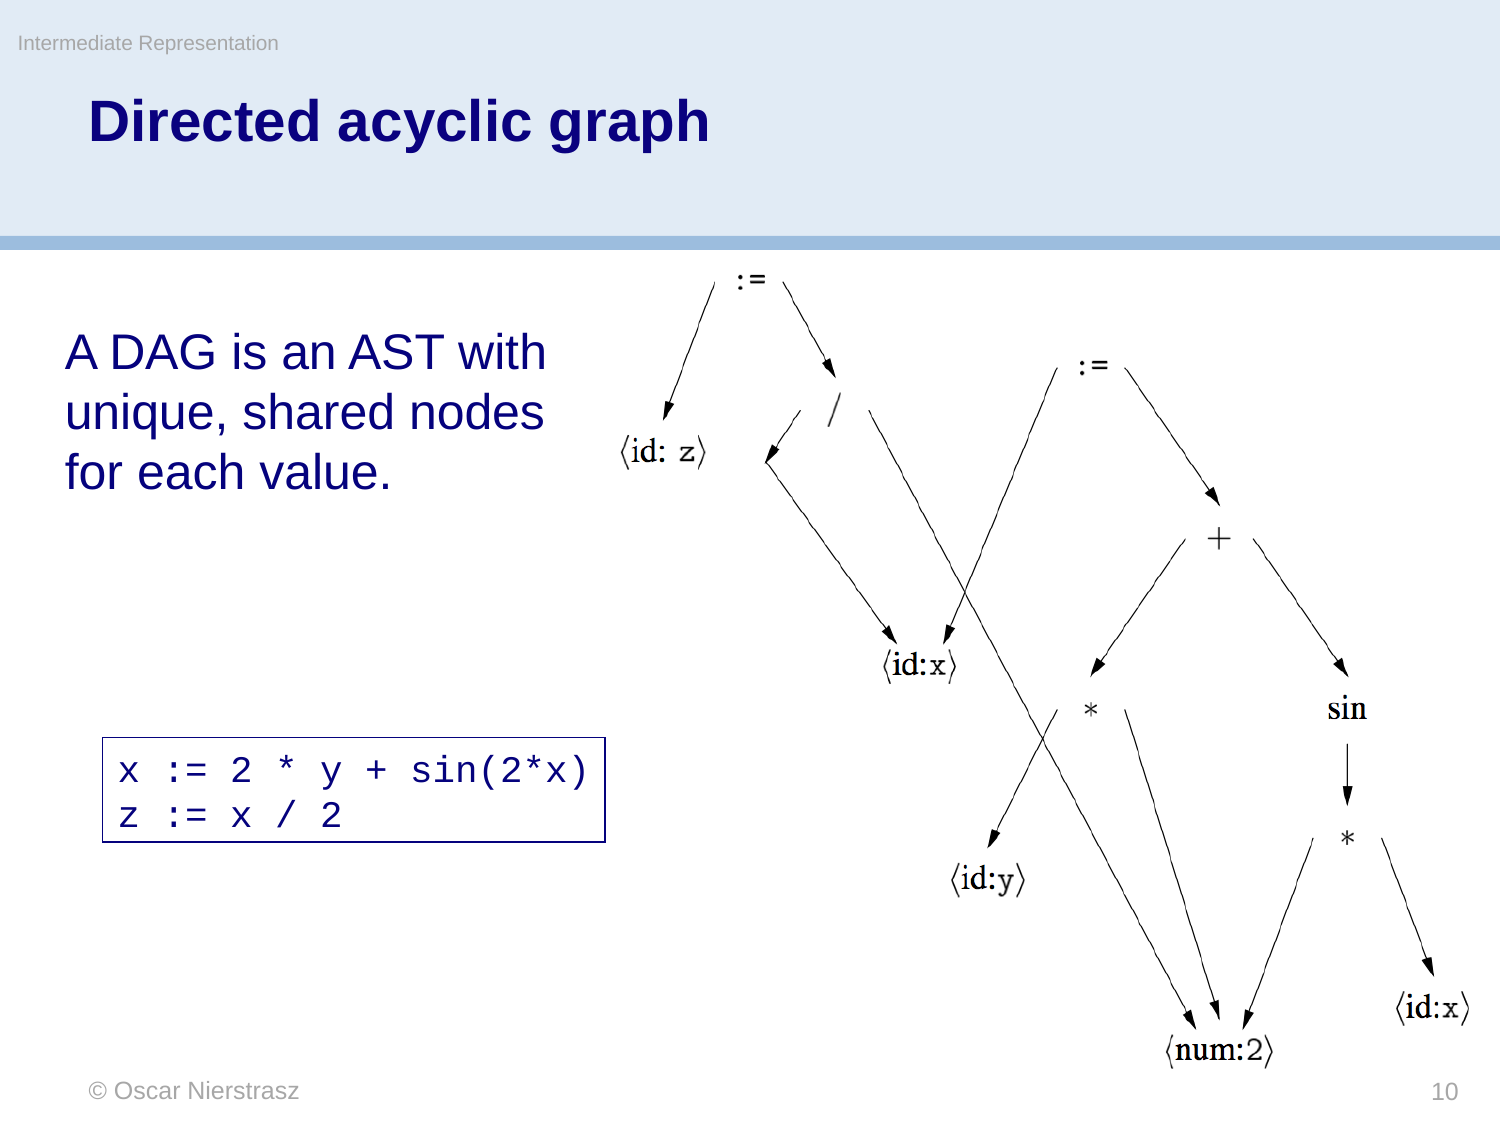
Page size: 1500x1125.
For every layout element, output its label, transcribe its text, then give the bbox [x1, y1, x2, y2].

title Directed acyclic graph [88, 90, 1413, 226]
text_box x := 2 * y + sin(2*x) z := x / 2 [102, 737, 605, 843]
footer Intermediate Representation [17, 29, 904, 72]
picture [619, 274, 1469, 1069]
text_box A DAG is an AST with unique, shared nodes for each value. [49, 312, 575, 508]
slide_number © Oscar Nierstrasz [88, 1073, 715, 1104]
slide_number 10 [1237, 1078, 1460, 1105]
